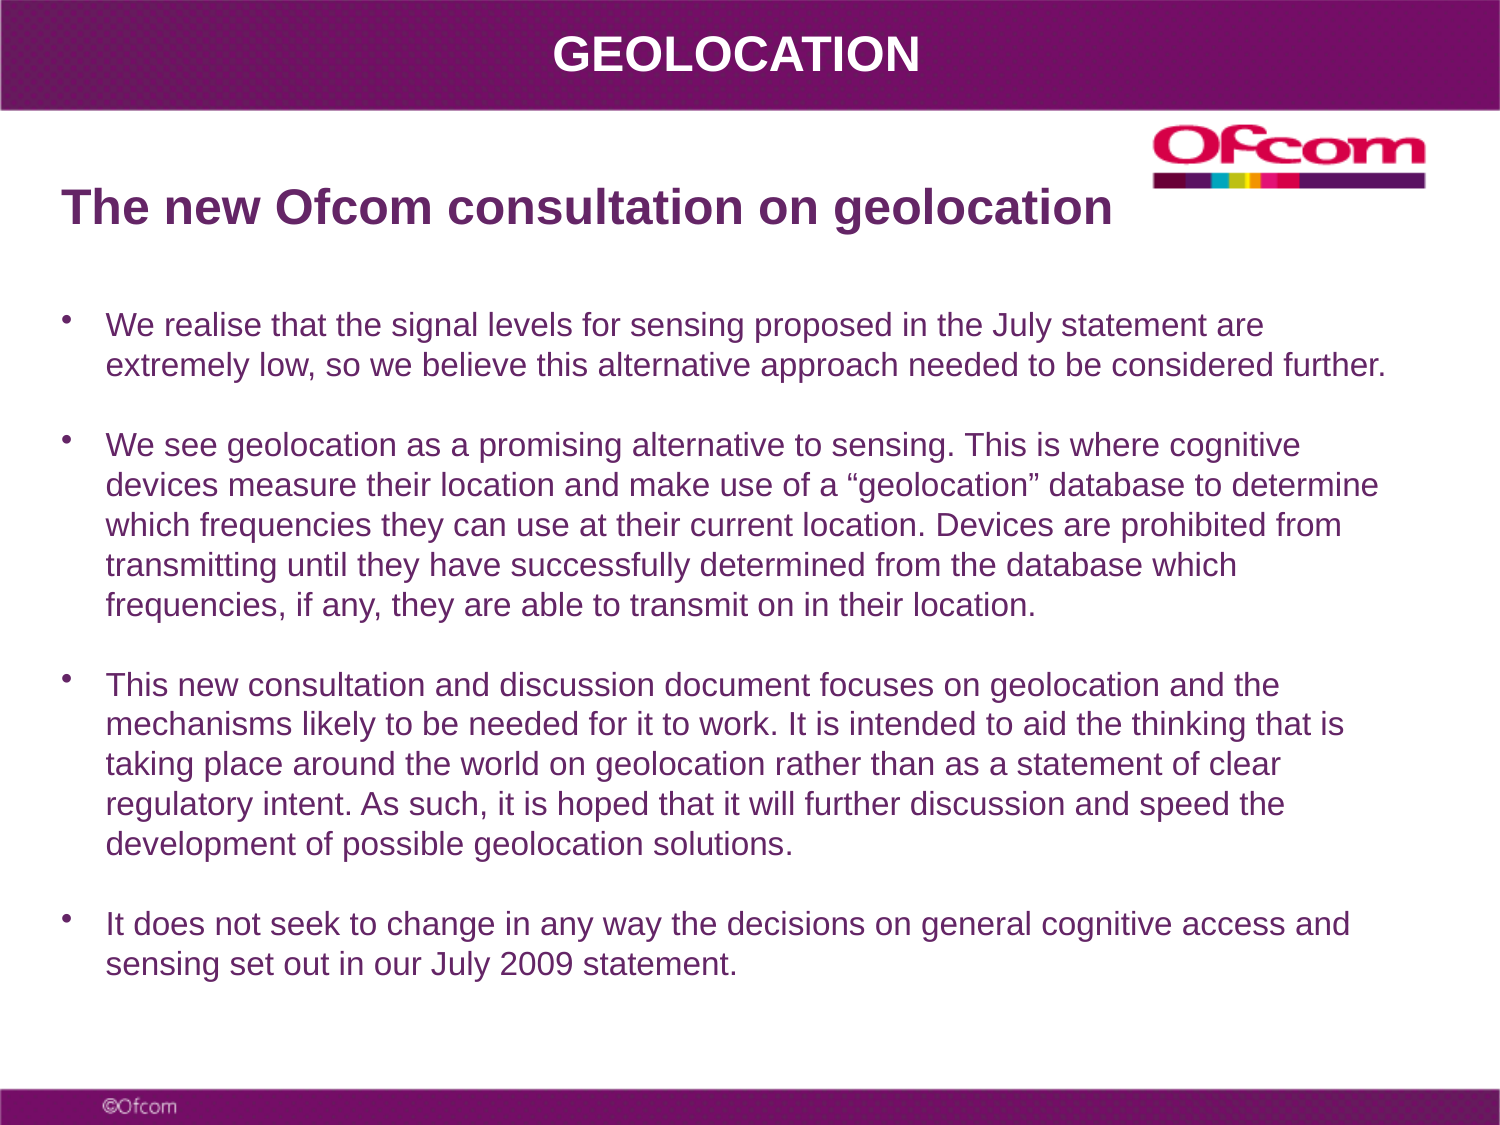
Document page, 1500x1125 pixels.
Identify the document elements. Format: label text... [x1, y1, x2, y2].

title The new Ofcom consultation on geolocation [60, 173, 1415, 236]
text_box GEOLOCATION [546, 15, 927, 87]
list We realise that the signal levels for sensing proposed in the July statement are extremely low, so we believe this alternative approach needed to be considered further. We see geolocation as a promising alternative to sensing. This is where cognitive devices measure their location and make use of a “geolocation” database to determine which frequencies they can use at their current location. Devices are prohibited from transmitting until they have successfully determined from the database which frequencies, if any, they are able to transmit on in their location. This new consultation and discussion document focuses on geolocation and the mechanisms likely to be needed for it to work. It is intended to aid the thinking that is taking place around the world on geolocation rather than as a statement of clear regulatory intent. As such, it is hoped that it will further discussion and speed the development of possible geolocation solutions. It does not seek to change in any way the decisions on general cognitive access and sensing set out in our July 2009 statement. [60, 303, 1415, 991]
picture [0, 0, 1500, 1125]
